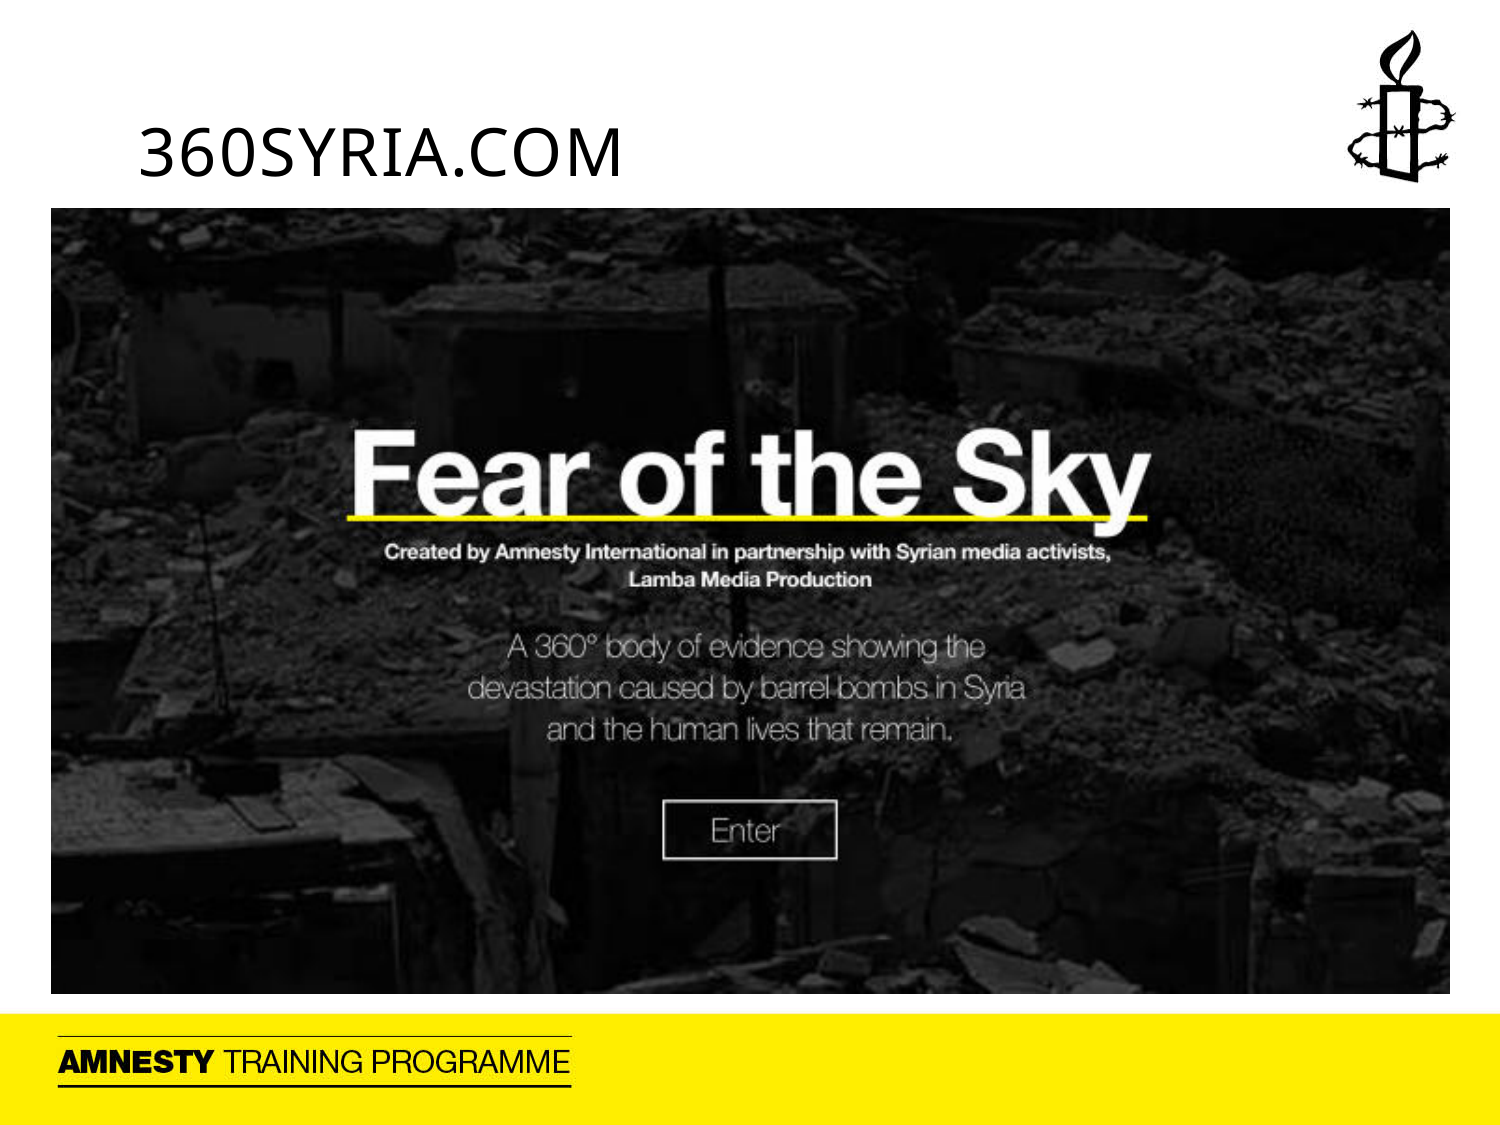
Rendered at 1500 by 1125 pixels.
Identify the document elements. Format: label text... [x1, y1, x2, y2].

picture [0, 0, 1500, 1125]
text_box 360syria.com [123, 47, 1402, 208]
